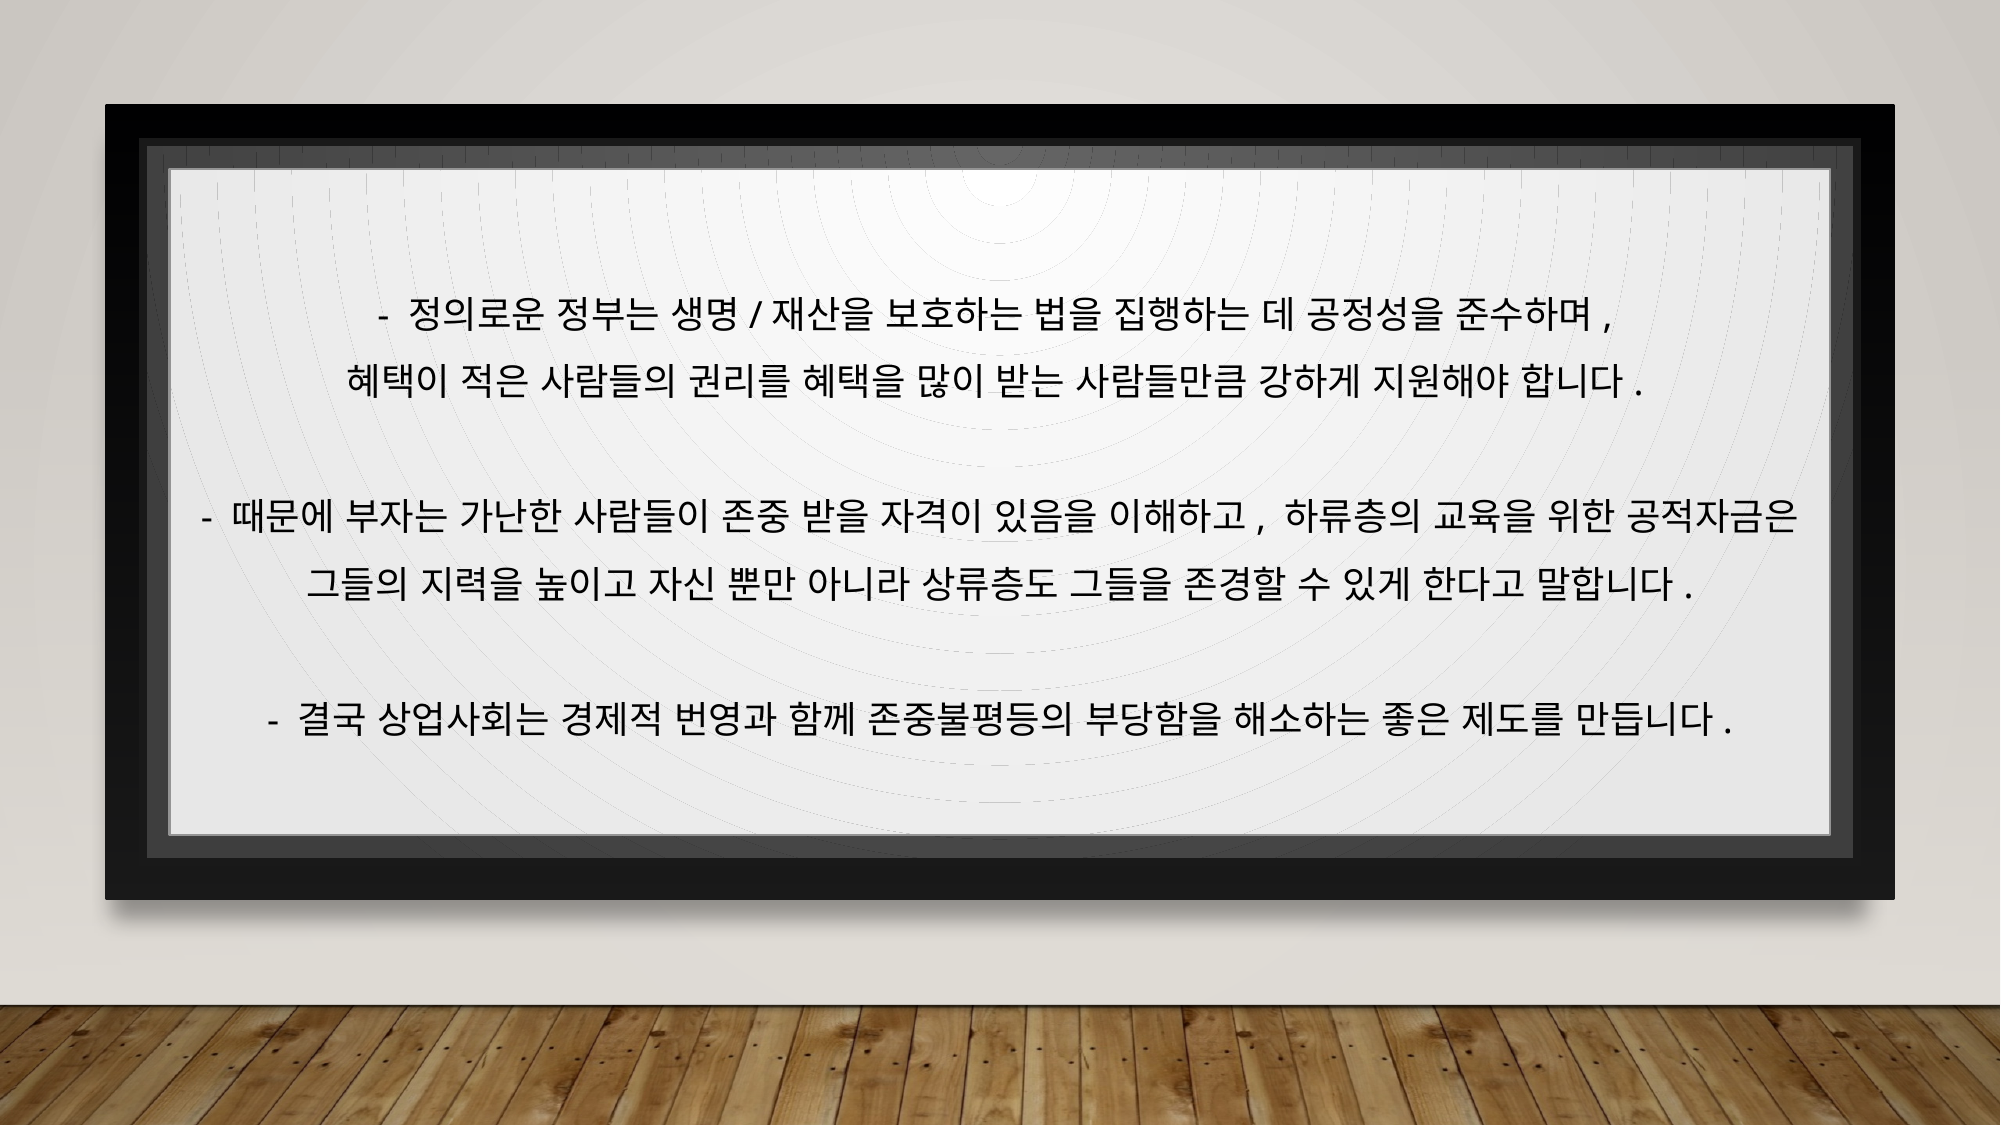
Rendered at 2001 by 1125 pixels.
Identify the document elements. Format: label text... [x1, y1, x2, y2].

title - 정의로운 정부는 생명/재산을 보호하는 법을 집행하는 데 공정성을 준수하며, 혜택이 적은 사람들의 권리를 혜택을 많이 받는 사람들만큼 강하게 지원해야 합니다. - 때문에 부자는 가난한 사람들이 존중 받을 자격이 있음을 이해하고, 하류층의 교육을 위한 공적자금은 그들의 지력을 높이고 자신 뿐만 아니라 상류층도 그들을 존경할 수 있게 한다고 말합니다. - 결국 상업사회는 경제적 번영과 함께 존중불평등의 부당함을 해소하는 좋은 제도를 만듭니다. [169, 192, 1831, 810]
text_box [168, 168, 1831, 836]
text_box [0, 0, 2000, 330]
text_box [105, 104, 1895, 900]
picture [0, 1006, 2000, 1125]
text_box [142, 141, 1858, 863]
text_box [0, 330, 2000, 1004]
